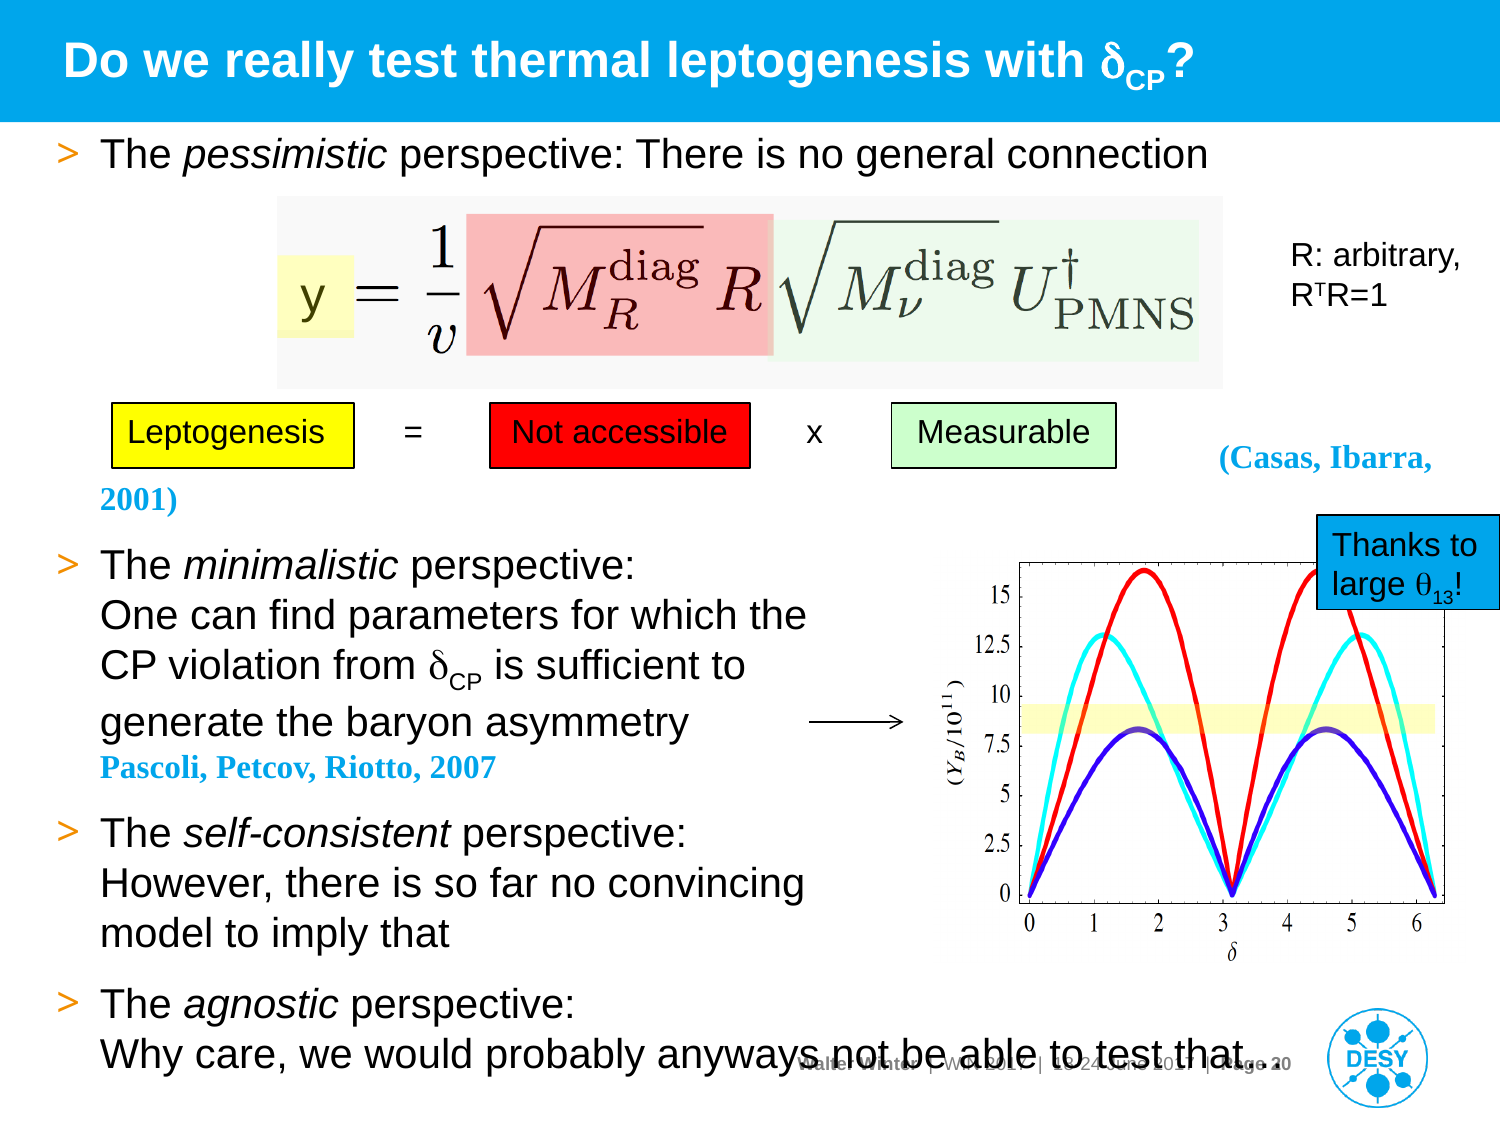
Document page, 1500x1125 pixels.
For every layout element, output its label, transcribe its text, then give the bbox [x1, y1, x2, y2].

list The pessimistic perspective: There is no general connection (Casas, Ibarra, 2001) The minimalistic perspective: One can find parameters for which the CP violation from dCP is sufficient to generate the baryon asymmetry Pascoli, Petcov, Riotto, 2007 The self-consistent perspective: However, there is so far no convincing model to imply that The agnostic perspective: Why care, we would probably anyways not be able to test that… The [41, 119, 1500, 1083]
text_box Measurable [891, 402, 1117, 468]
picture [1327, 1083, 1365, 1108]
text_box Thanks to large q13! [1316, 515, 1500, 610]
text_box R: arbitrary, RTR=1 [1275, 225, 1483, 321]
title Do we really test thermal leptogenesis with dCP? [47, 16, 1446, 107]
picture [932, 550, 1466, 963]
text_box Leptogenesis [112, 402, 355, 468]
picture [277, 196, 1223, 389]
text_box Not accessible [490, 402, 750, 468]
text_box = [366, 402, 461, 458]
picture [1391, 1083, 1428, 1108]
picture [1337, 1083, 1419, 1106]
text_box x [767, 402, 863, 458]
